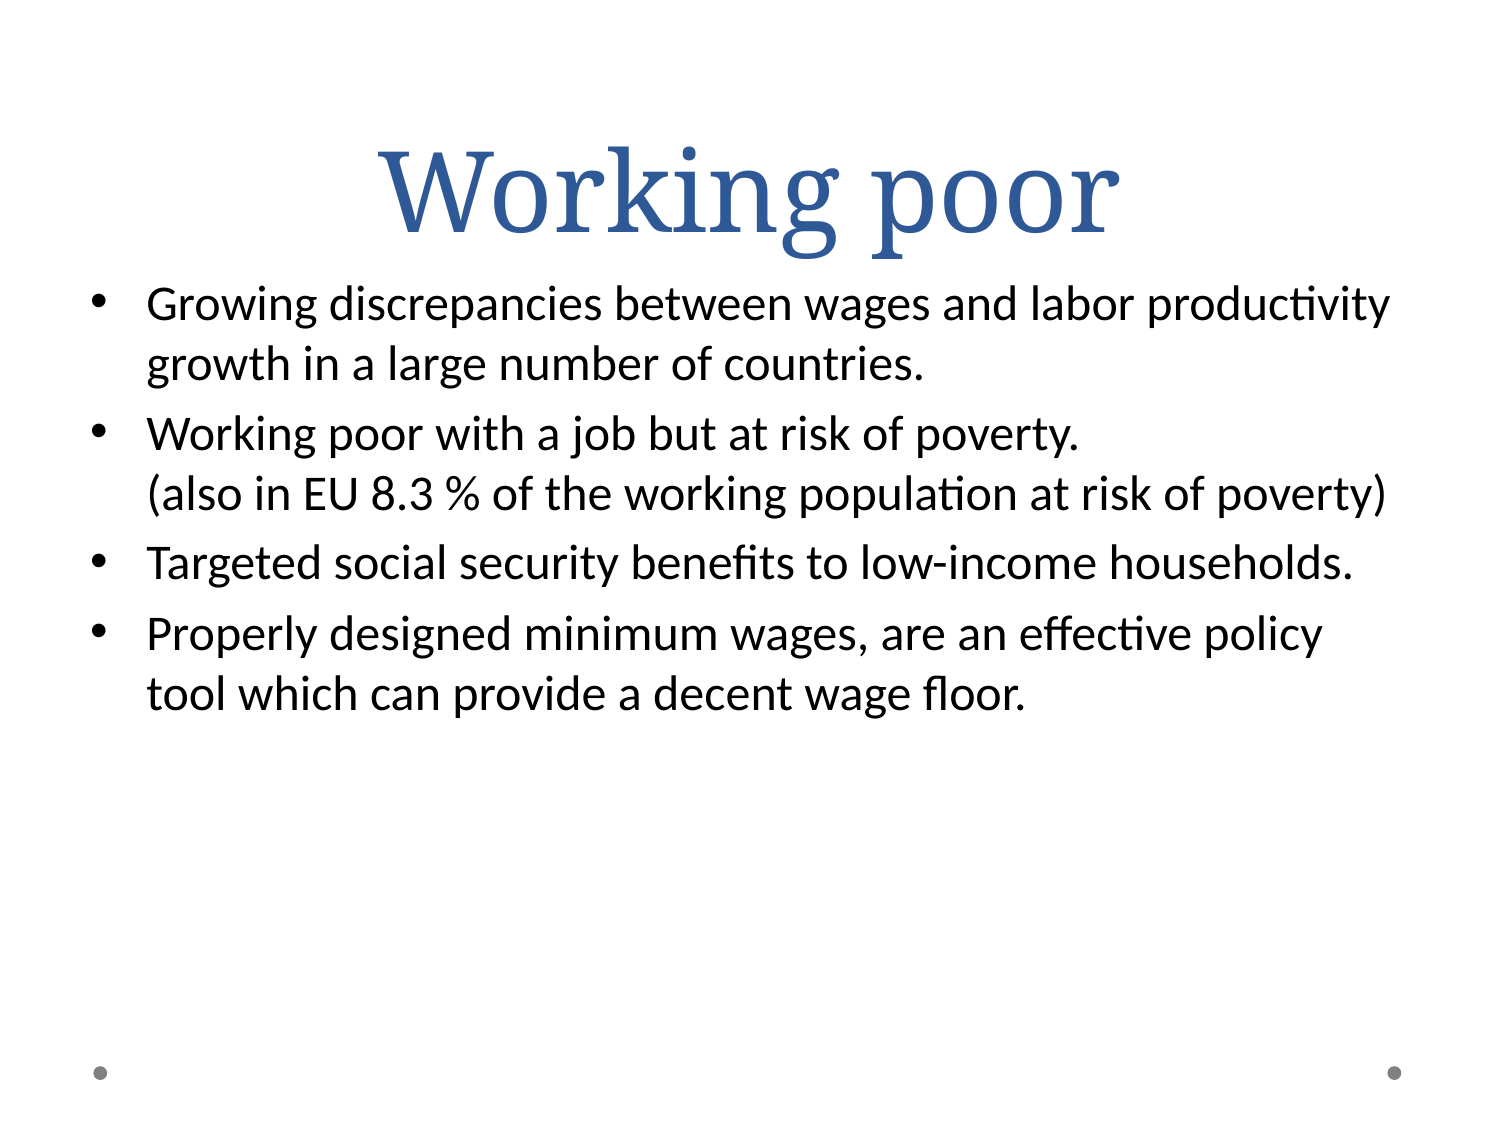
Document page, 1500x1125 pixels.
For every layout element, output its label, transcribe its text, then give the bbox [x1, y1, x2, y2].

title Working poor [75, 0, 1425, 262]
list Growing discrepancies between wages and labor productivity growth in a large number of countries. Working poor with a job but at risk of poverty. (also in EU 8.3 % of the working population at risk of poverty) Targeted social security benefits to low-income households. Properly designed minimum wages, are an effective policy tool which can provide a decent wage floor. [75, 262, 1425, 1005]
